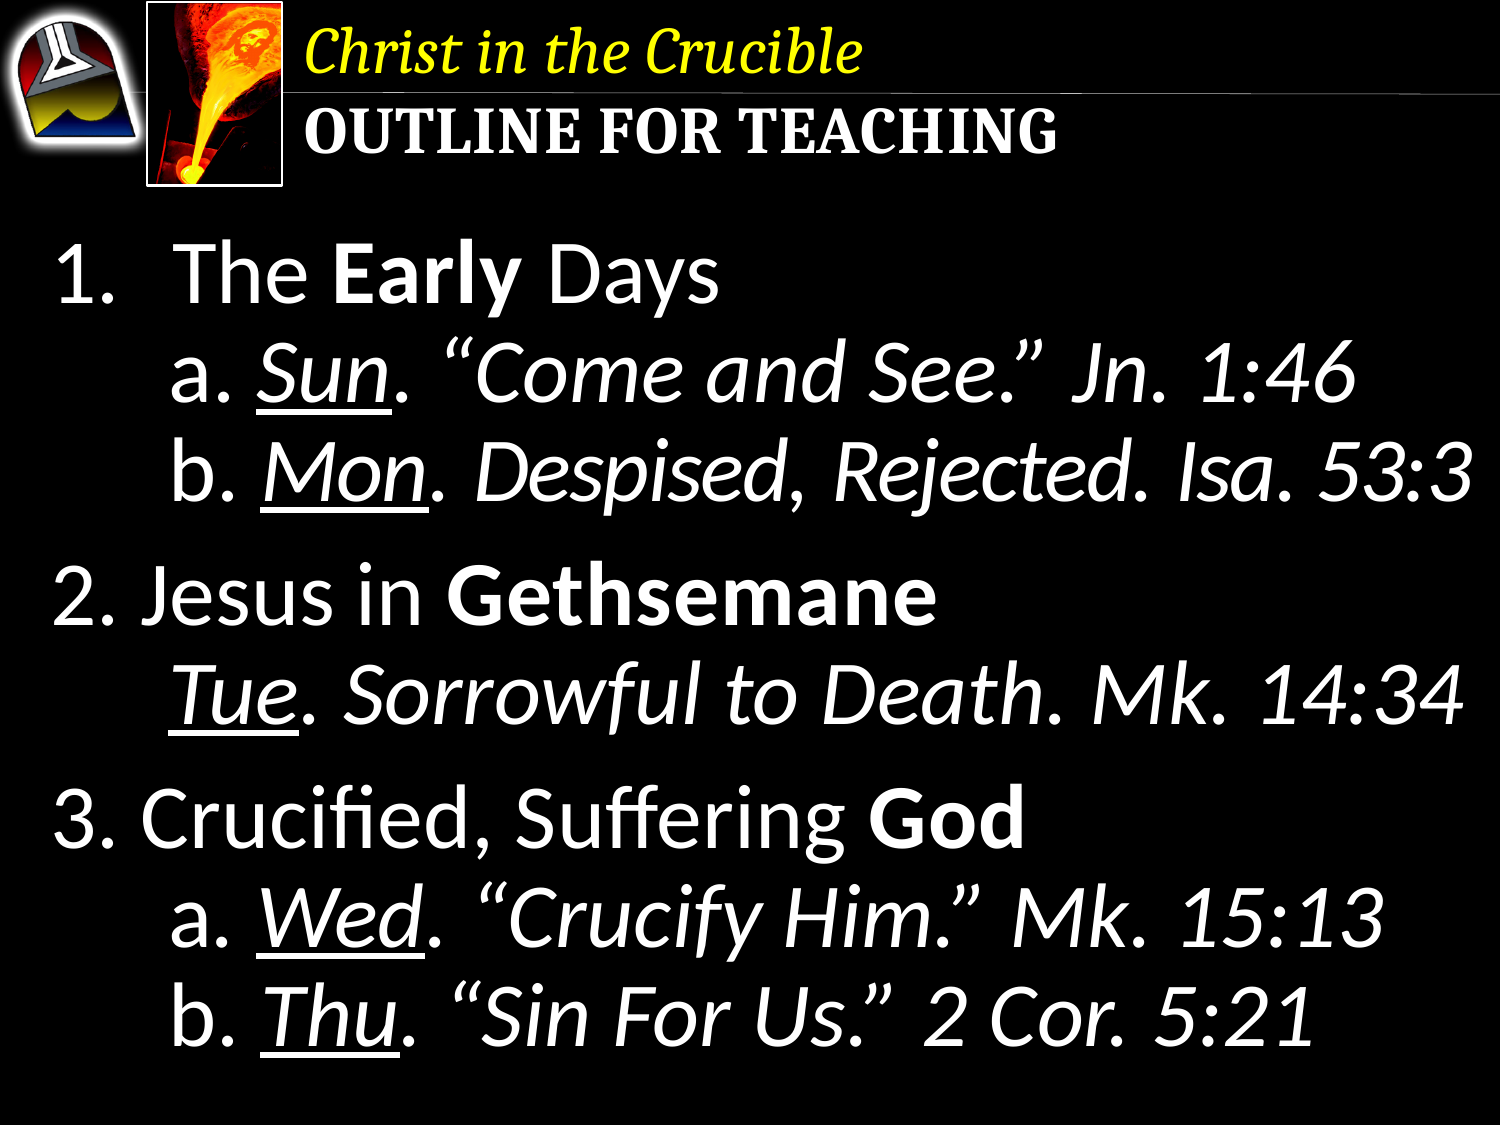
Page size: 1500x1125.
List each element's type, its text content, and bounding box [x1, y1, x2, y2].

picture [148, 3, 281, 184]
text_box Christ in the Crucible Outline for Teaching [283, 0, 1500, 175]
text_box The Early Days a. Sun. “Come and See.” Jn. 1:46 b. Mon. Despised, Rejected. Isa. 53:3 2. Jesus in Gethsemane Tue. Sorrowful to Death. Mk. 14:34 3. Crucified, Suffering God a. Wed. “Crucify Him.” Mk. 15:13 b. Thu. “Sin For Us.” 2 Cor. 5:21 [17, 217, 1500, 1074]
picture [0, 0, 157, 159]
